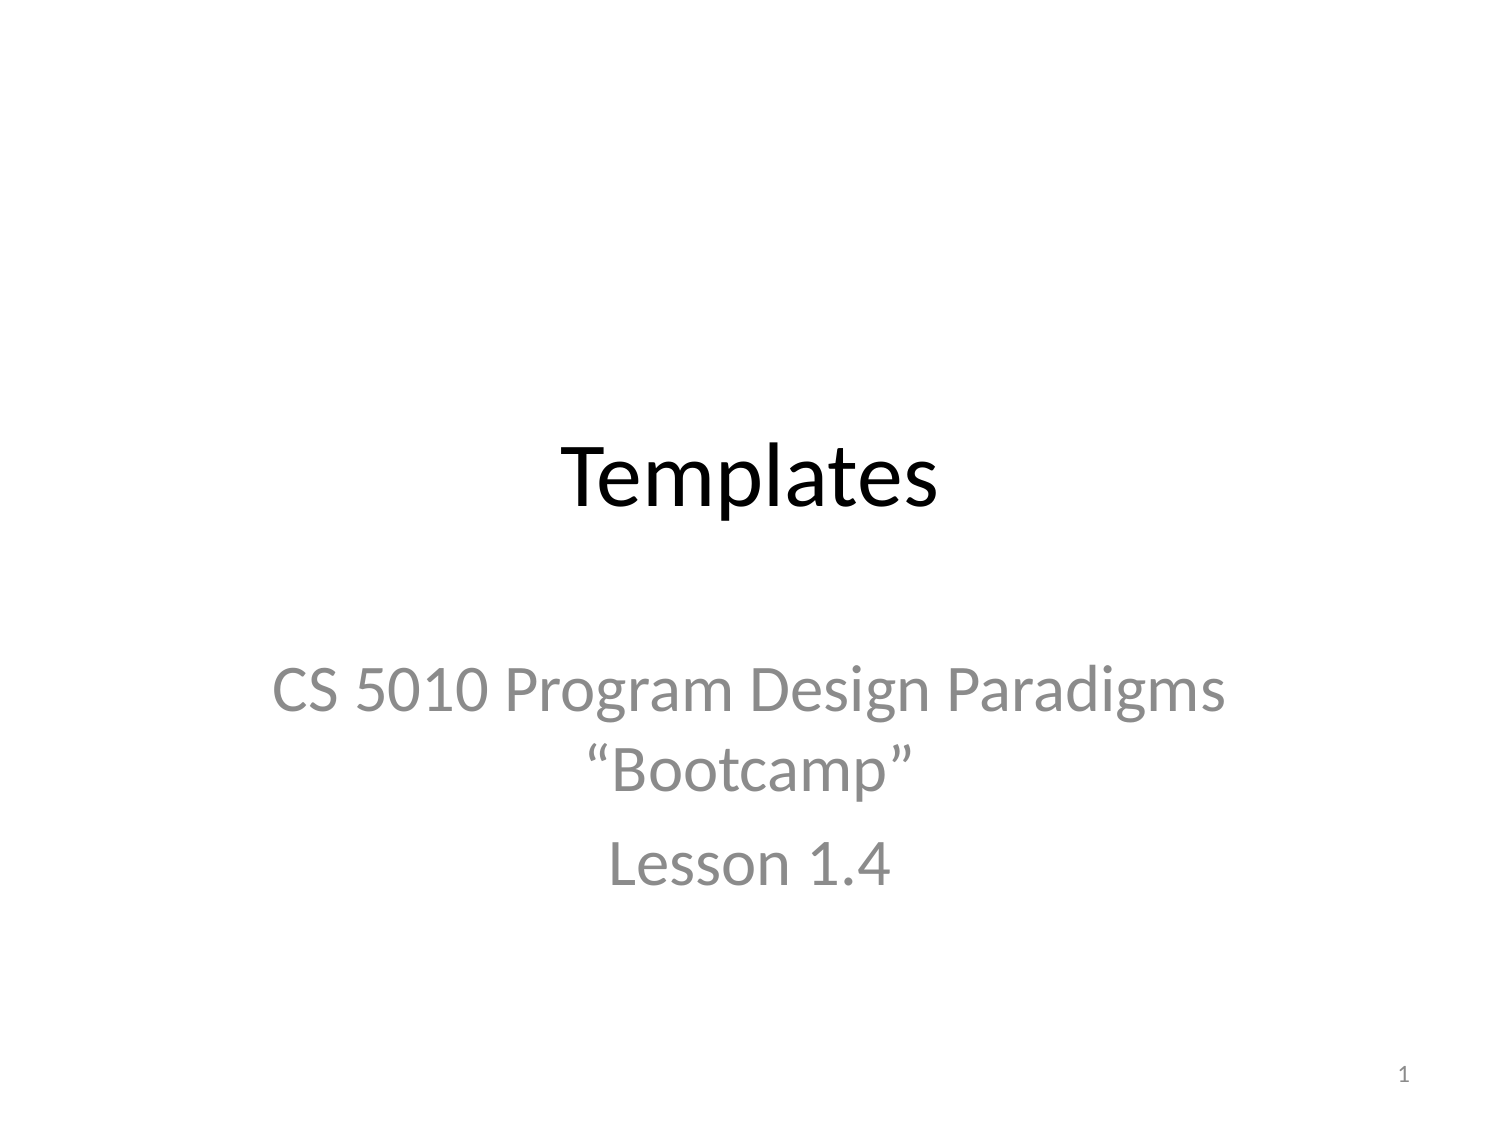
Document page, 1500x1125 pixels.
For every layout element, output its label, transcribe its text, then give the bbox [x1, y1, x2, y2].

title Templates [112, 349, 1388, 591]
subtitle CS 5010 Program Design Paradigms “Bootcamp” Lesson 1.4 [225, 637, 1275, 925]
slide_number 1 [1074, 1042, 1425, 1103]
